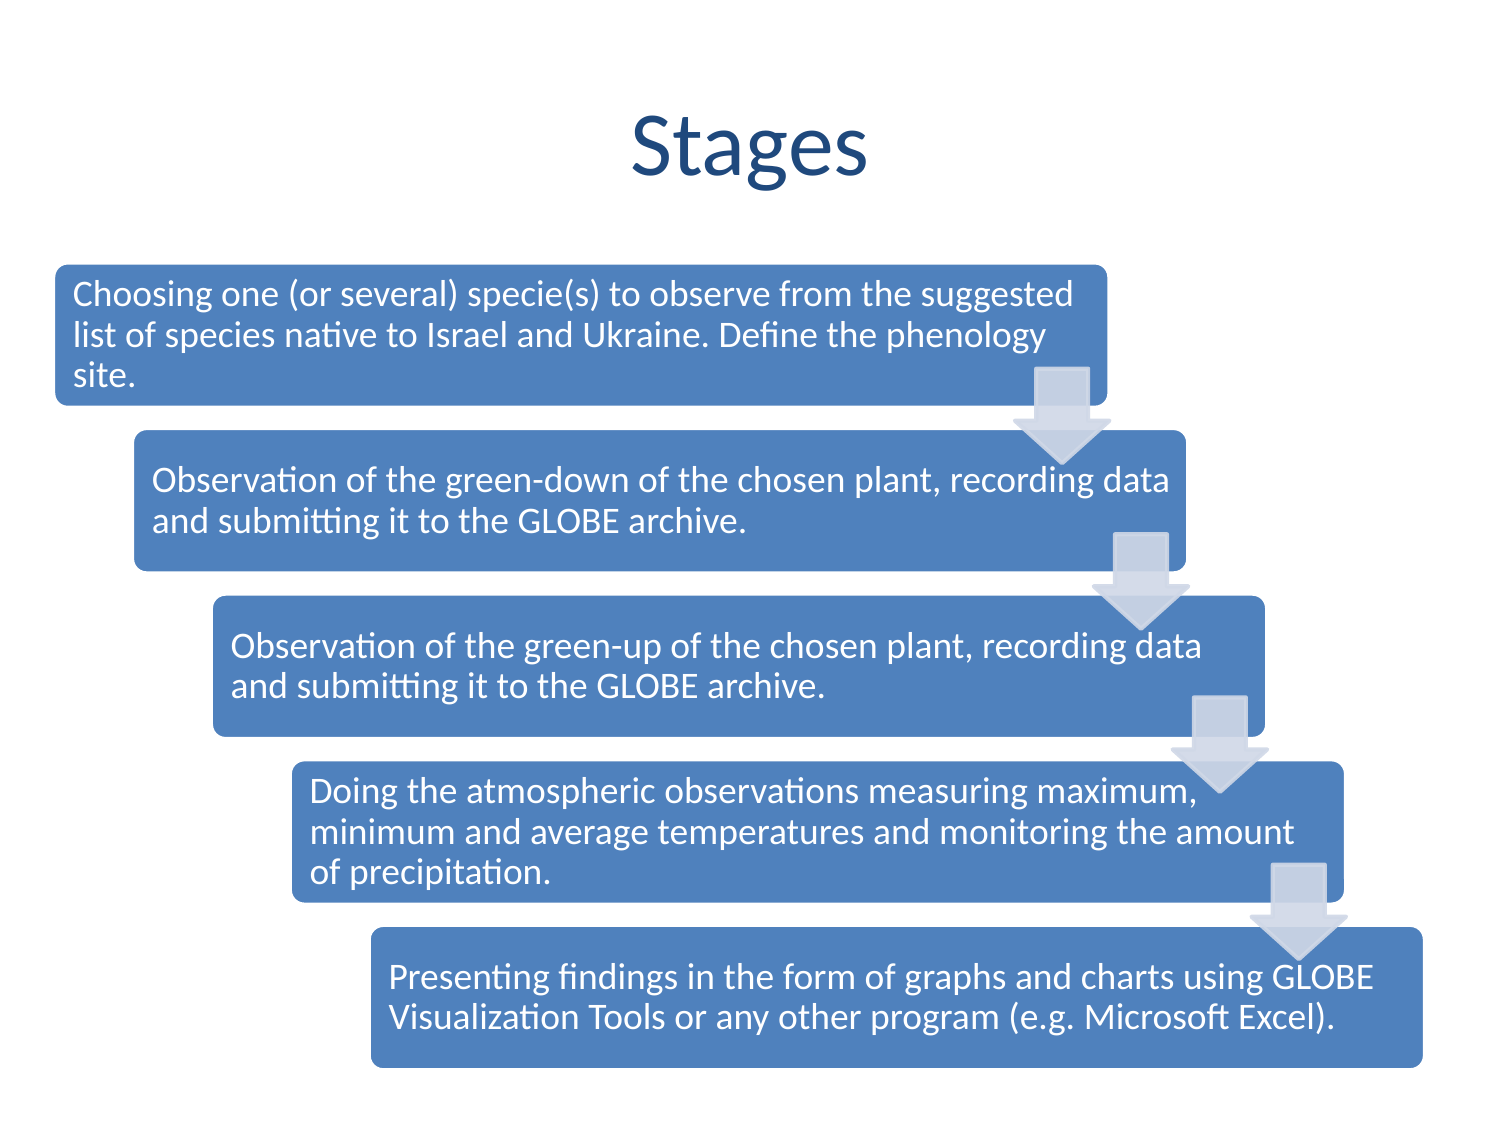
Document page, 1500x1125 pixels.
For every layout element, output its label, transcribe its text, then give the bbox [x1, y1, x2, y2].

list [52, 262, 1426, 1071]
title Stages [75, 45, 1425, 233]
